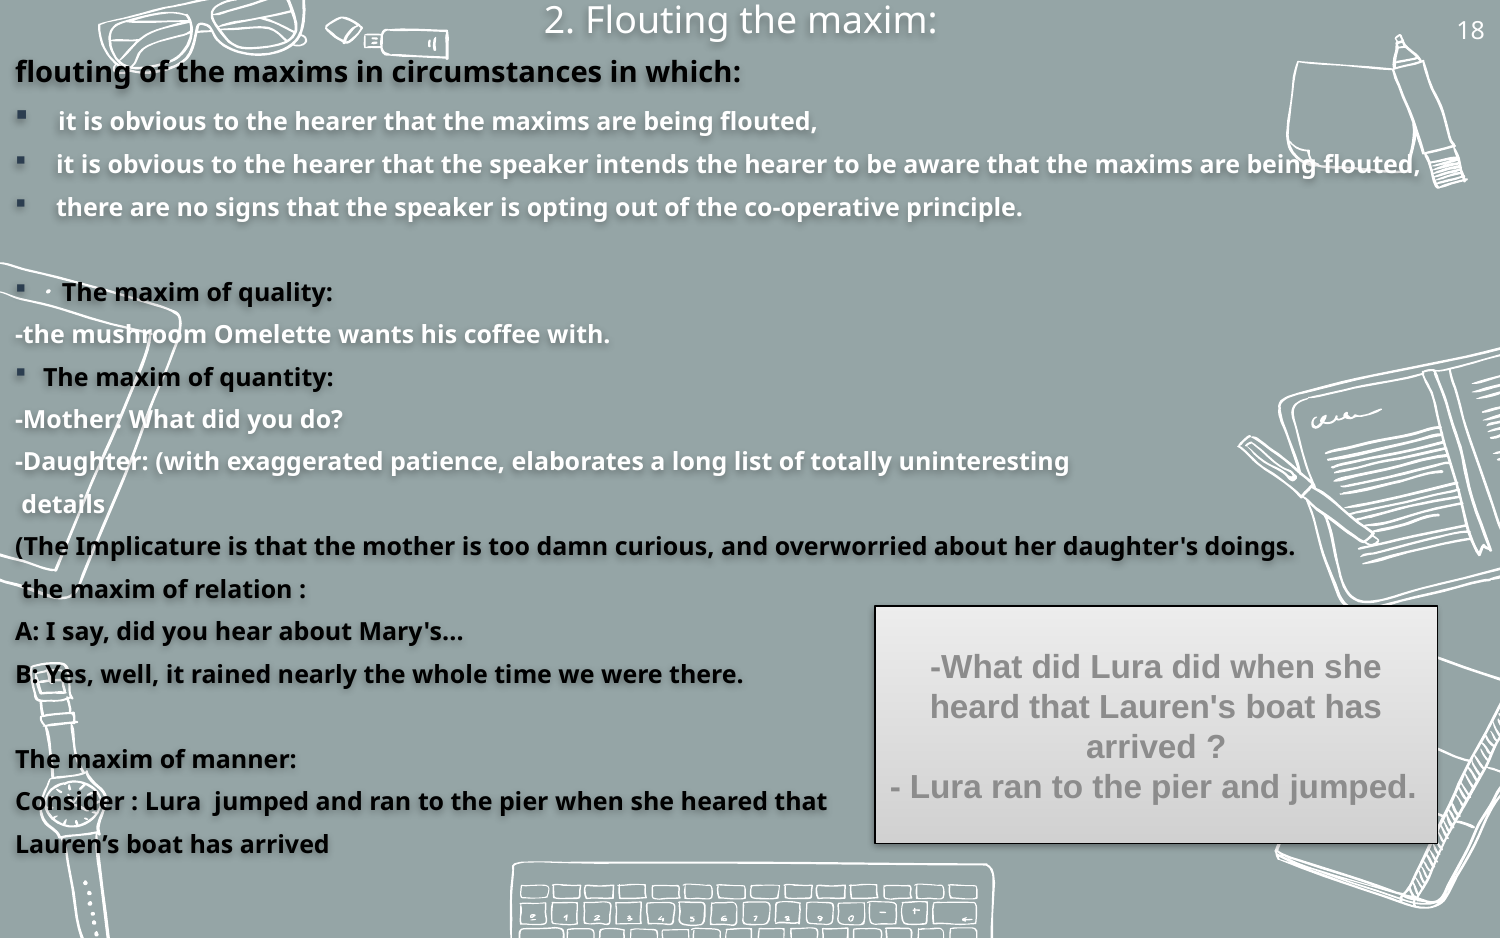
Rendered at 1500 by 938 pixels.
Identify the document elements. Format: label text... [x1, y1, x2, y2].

text_box -What did Lura did when she heard that Lauren's boat has arrived ? - Lura ran to the pier and jumped. [874, 605, 1438, 844]
subtitle 2. Flouting the maxim: flouting of the maxims in circumstances in which: it is obvious to the hearer that the maxims are being flouted, it is obvious to the hearer that the speaker intends the hearer to be aware that the maxims are being flouted, there are no signs that the speaker is opting out of the co-operative principle. The maxim of quality: -the mushroom Omelette wants his coffee with. The maxim of quantity: -Mother: What did you do? -Daughter: (with exaggerated patience, elaborates a long list of totally uninteresting details (The Implicature is that the mother is too damn curious, and overworried about her daughter's doings. the maxim of relation : A: I say, did you hear about Mary's... B: Yes, well, it rained nearly the whole time we were there. The maxim of manner: Consider : Lura jumped and ran to the pier when she heared that Lauren’s boat has arrived [0, 0, 1482, 938]
slide_number 18 [1435, 0, 1500, 59]
